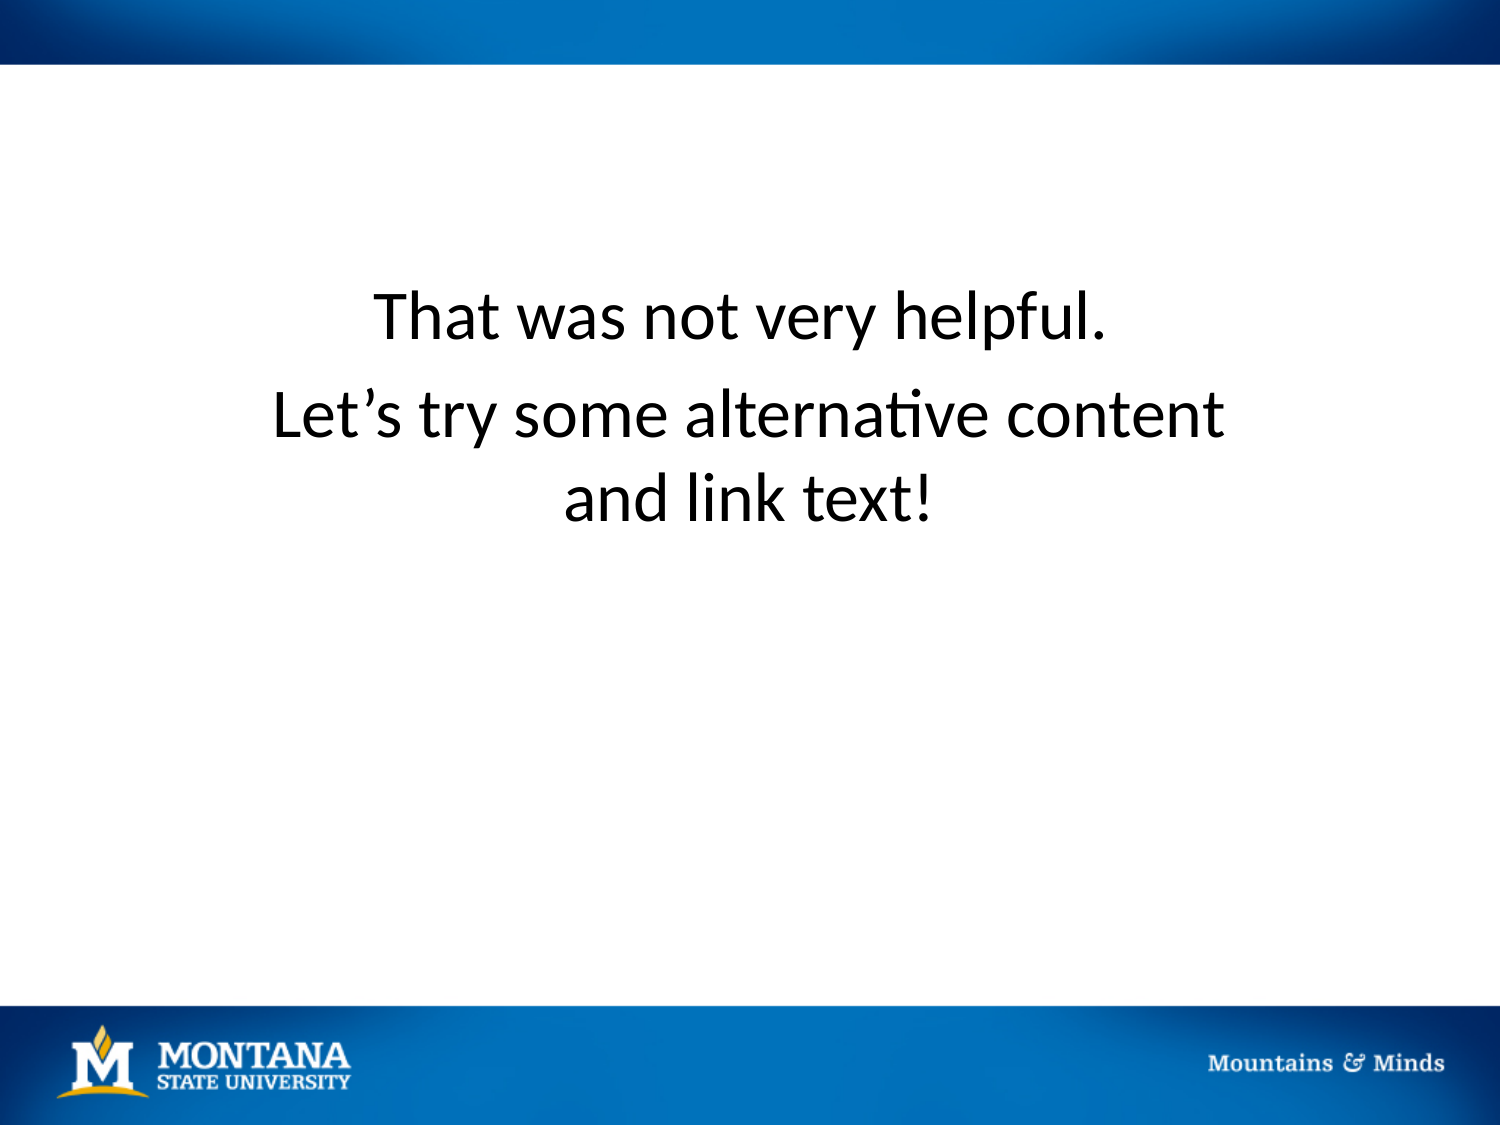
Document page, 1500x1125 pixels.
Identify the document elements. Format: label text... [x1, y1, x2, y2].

picture [0, 0, 1500, 1125]
list That was not very helpful. Let’s try some alternative content and link text! [227, 262, 1272, 546]
